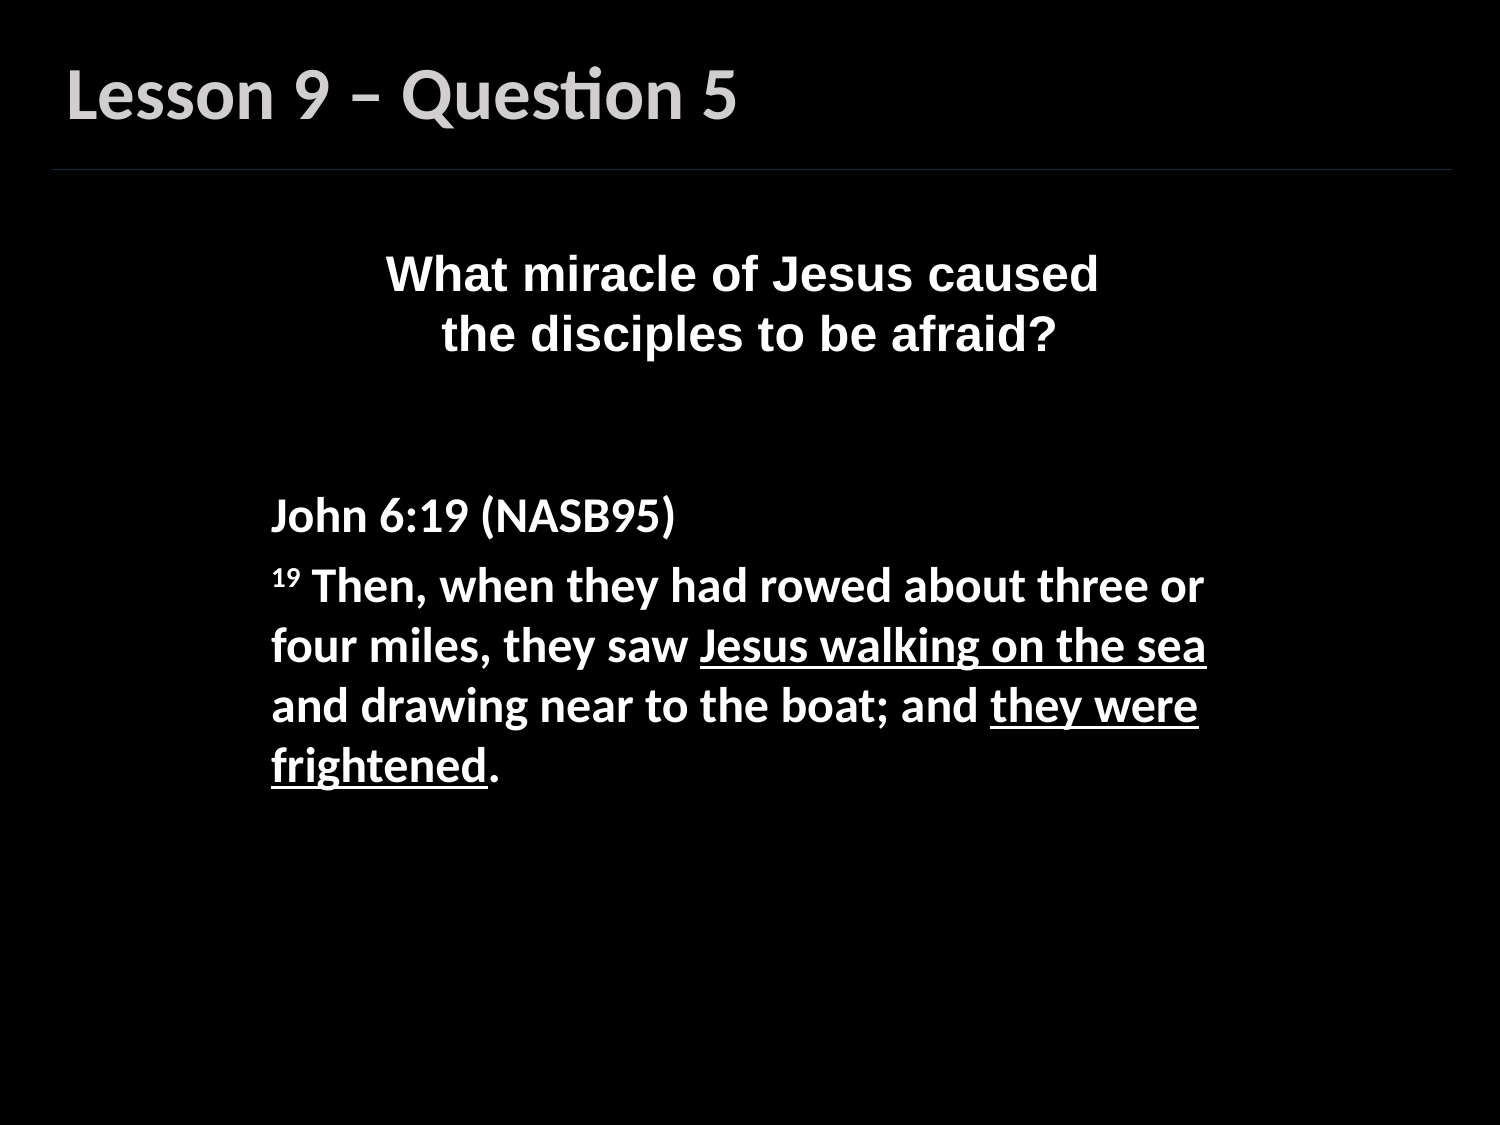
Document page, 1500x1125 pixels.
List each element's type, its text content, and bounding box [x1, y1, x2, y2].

text_box Lesson 9 – Question 5 [51, 37, 1449, 150]
text_box John 6:19 (NASB95) 19 Then, when they had rowed about three or four miles, they saw Jesus walking on the sea and drawing near to the boat; and they were frightened. [256, 474, 1244, 800]
text_box What miracle of Jesus caused the disciples to be afraid? [0, 233, 1500, 369]
